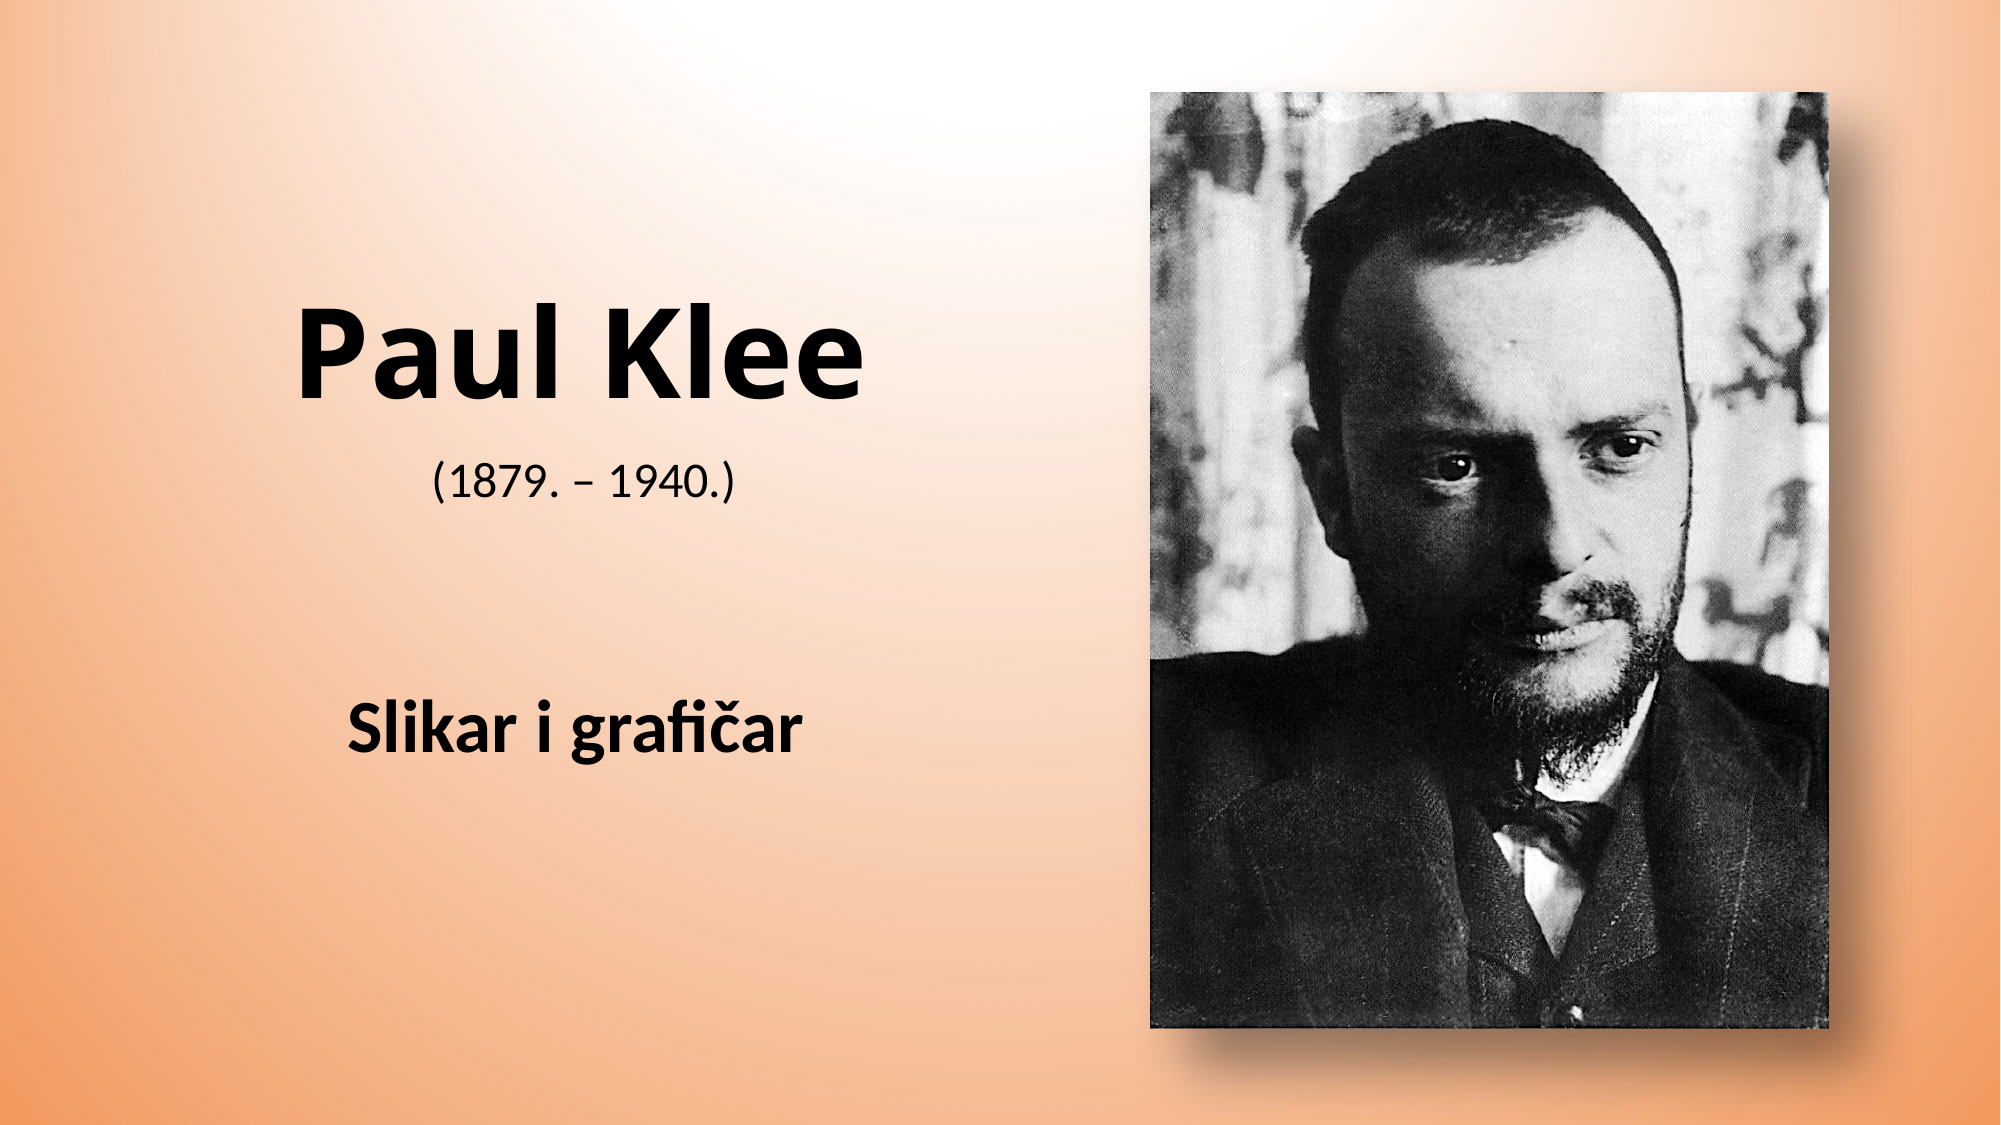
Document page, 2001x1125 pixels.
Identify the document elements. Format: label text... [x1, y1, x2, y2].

title Paul Klee [217, 189, 943, 584]
text_box (1879. – 1940.) [417, 440, 797, 516]
text_box Slikar i grafičar [332, 670, 863, 775]
picture [0, 0, 2001, 1125]
